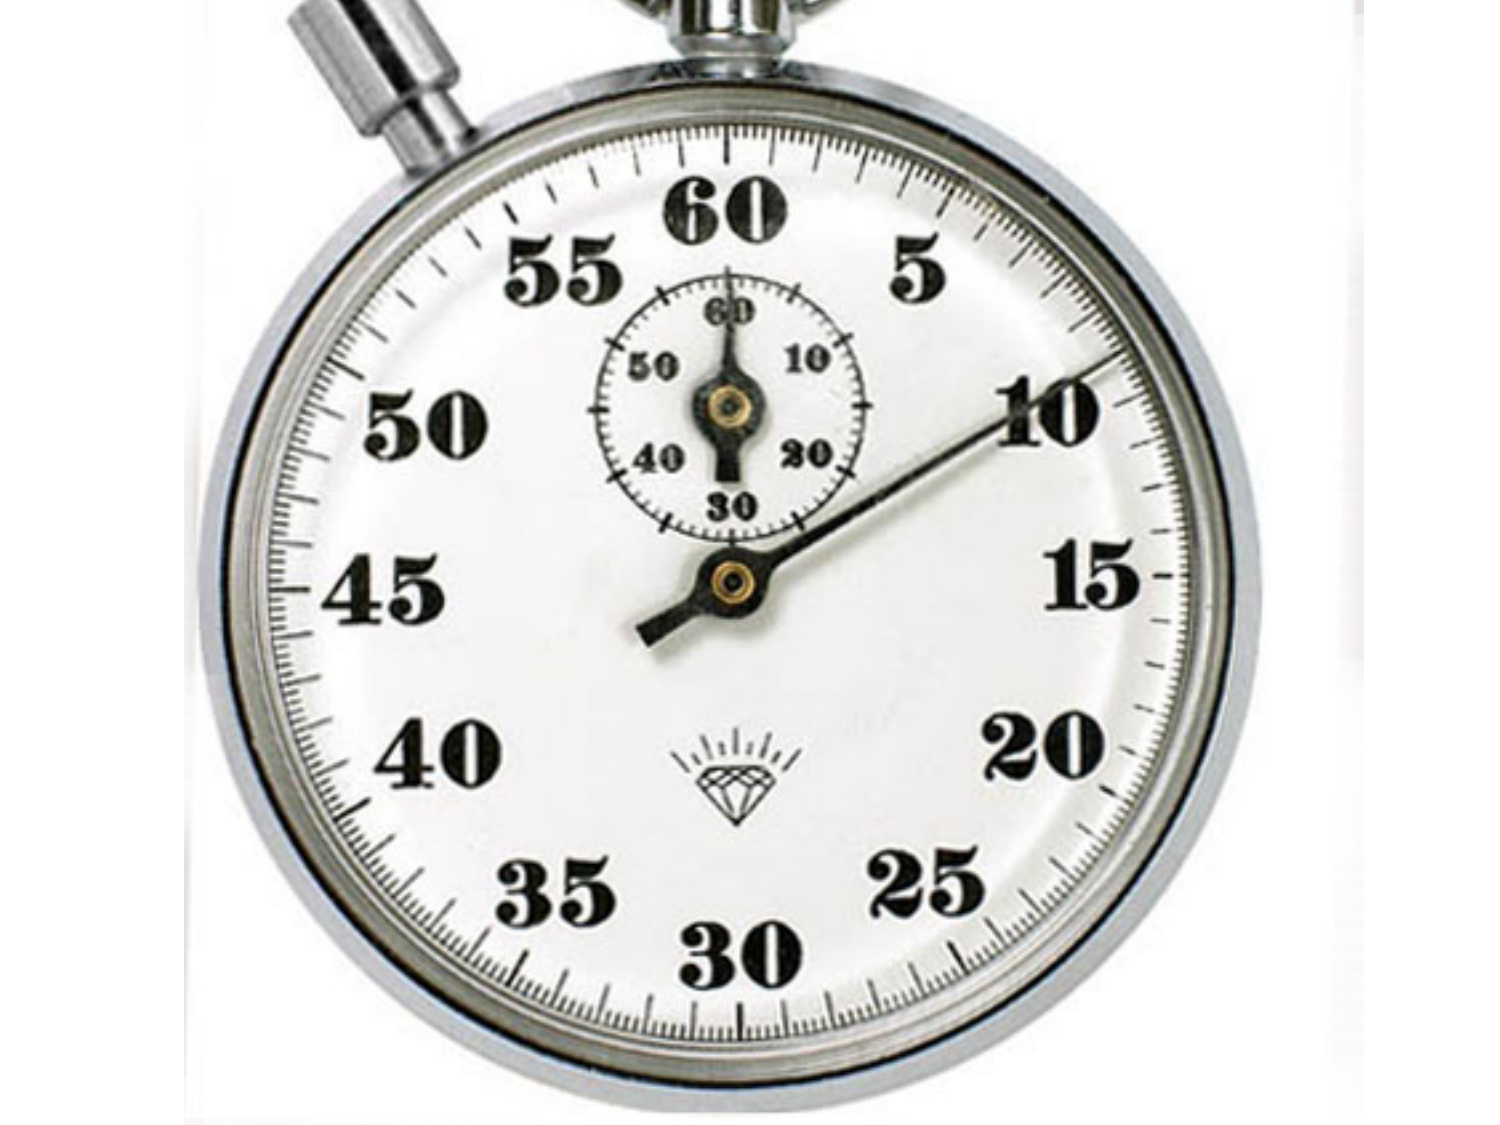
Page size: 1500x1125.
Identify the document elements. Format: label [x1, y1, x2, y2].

picture [184, 0, 1364, 1125]
